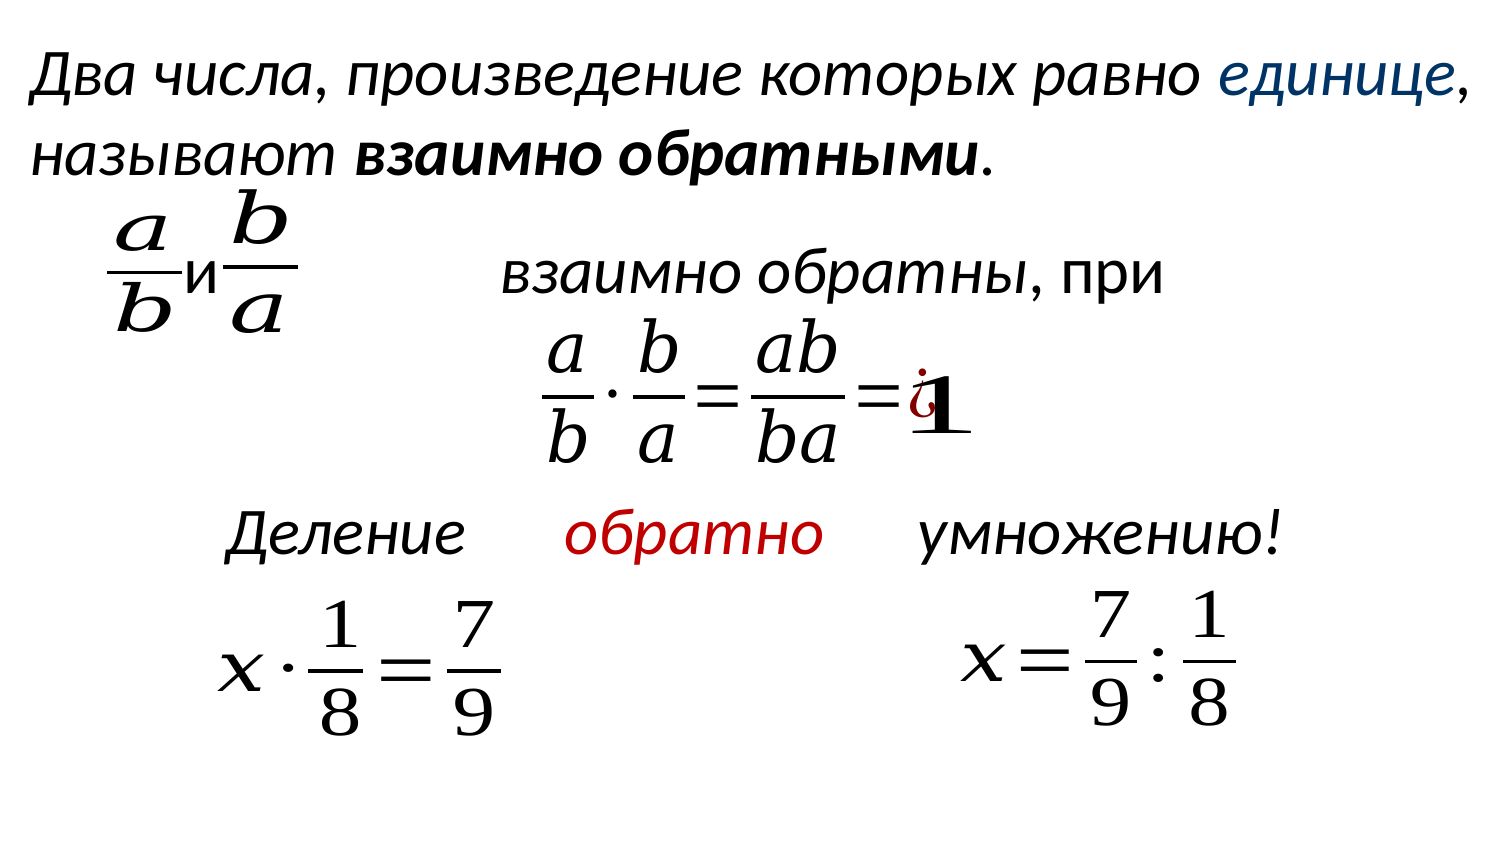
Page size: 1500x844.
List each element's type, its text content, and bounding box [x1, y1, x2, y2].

text_box обратно [549, 480, 840, 575]
text_box умножению! [902, 480, 1300, 576]
text_box и [168, 219, 235, 314]
text_box Два числа, произведение которых равно единице, называют взаимно обратными. [14, 21, 1492, 196]
text_box Деление [210, 480, 482, 575]
